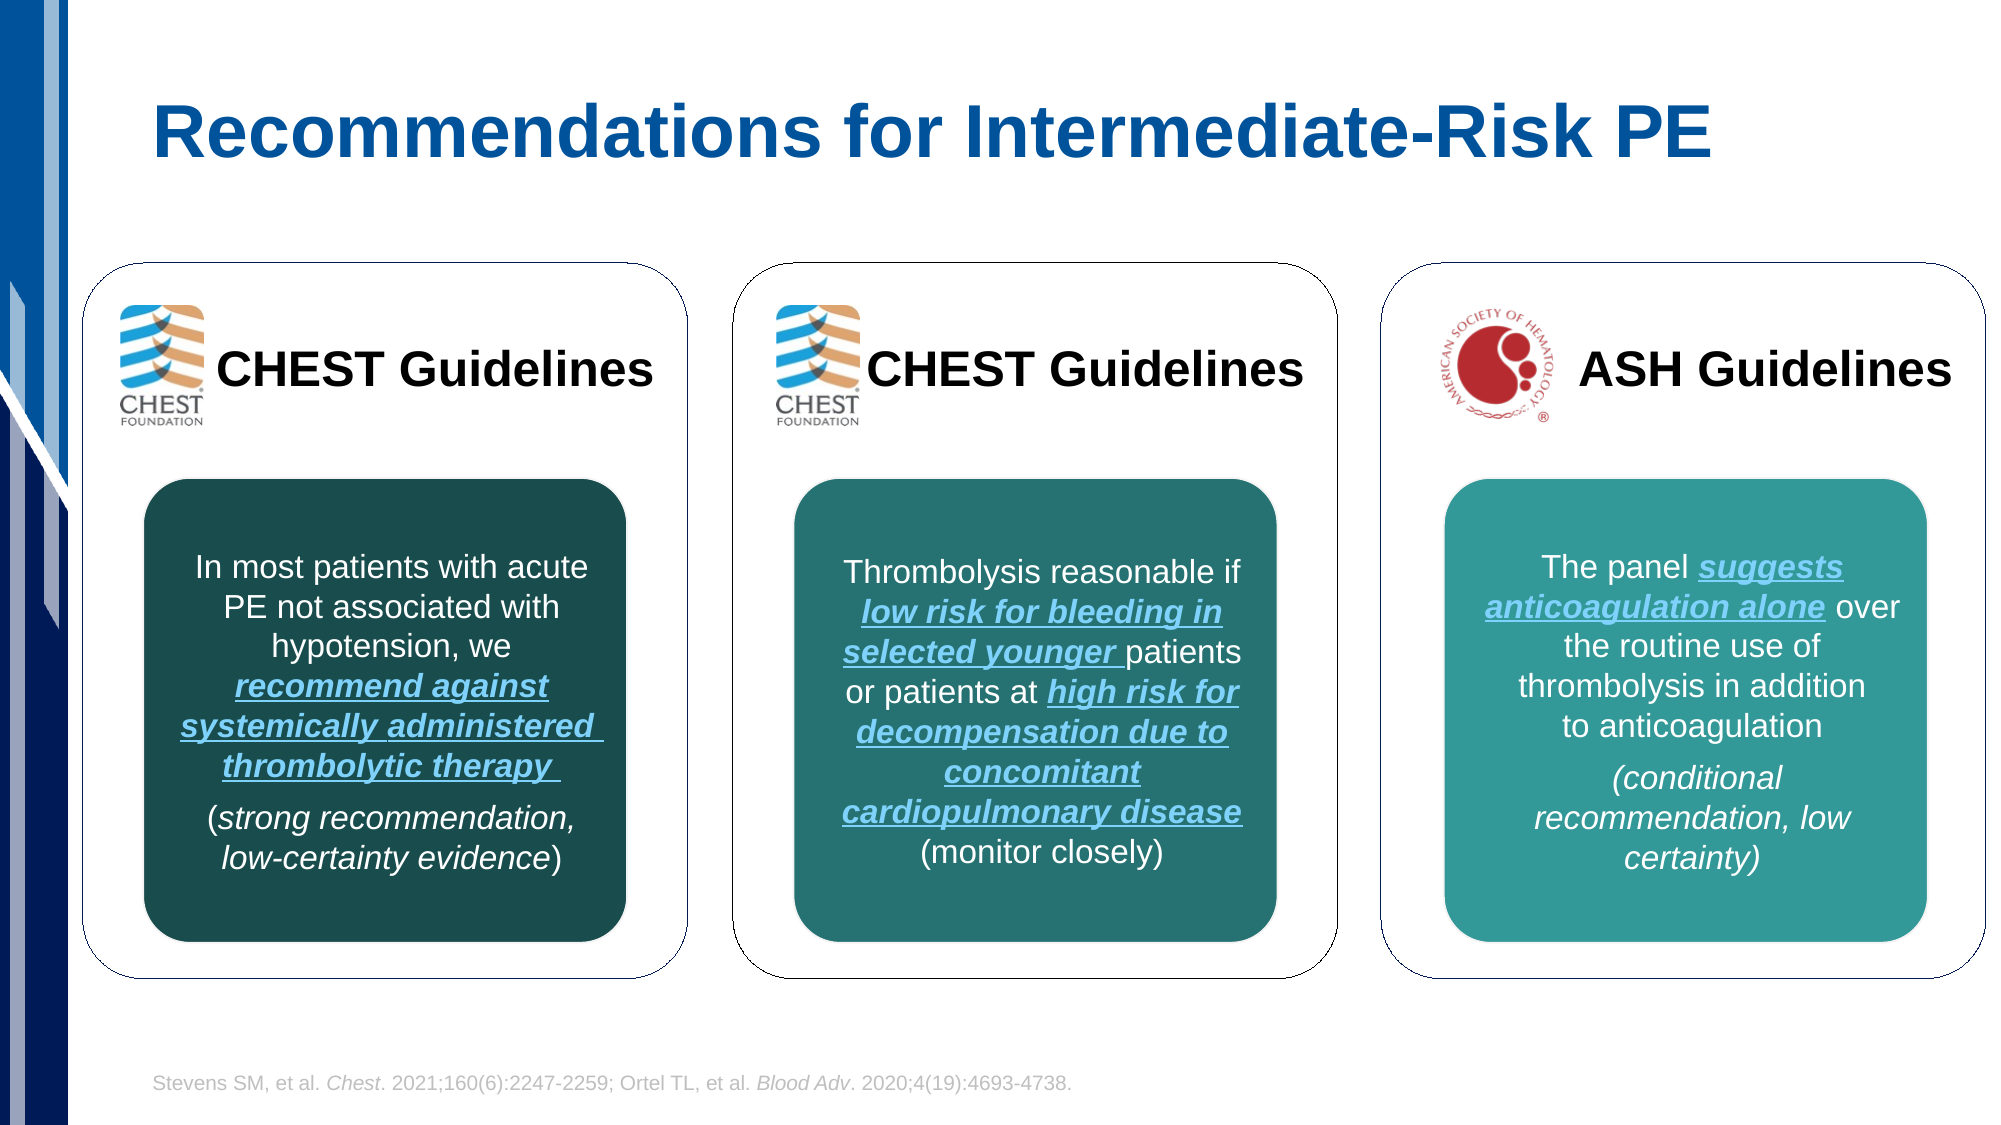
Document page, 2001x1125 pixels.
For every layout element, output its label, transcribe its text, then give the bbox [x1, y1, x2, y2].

picture [120, 304, 204, 426]
picture [1437, 304, 1557, 426]
title Recommendations for Intermediate-Risk PE [137, 0, 1863, 182]
picture [776, 304, 860, 426]
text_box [82, 262, 1989, 979]
footer Stevens SM, et al. Chest. 2021;160(6):2247-2259; Ortel TL, et al. Blood Adv. 2020;4(19):4693-4738. [137, 1042, 1863, 1103]
picture [0, 0, 68, 1125]
